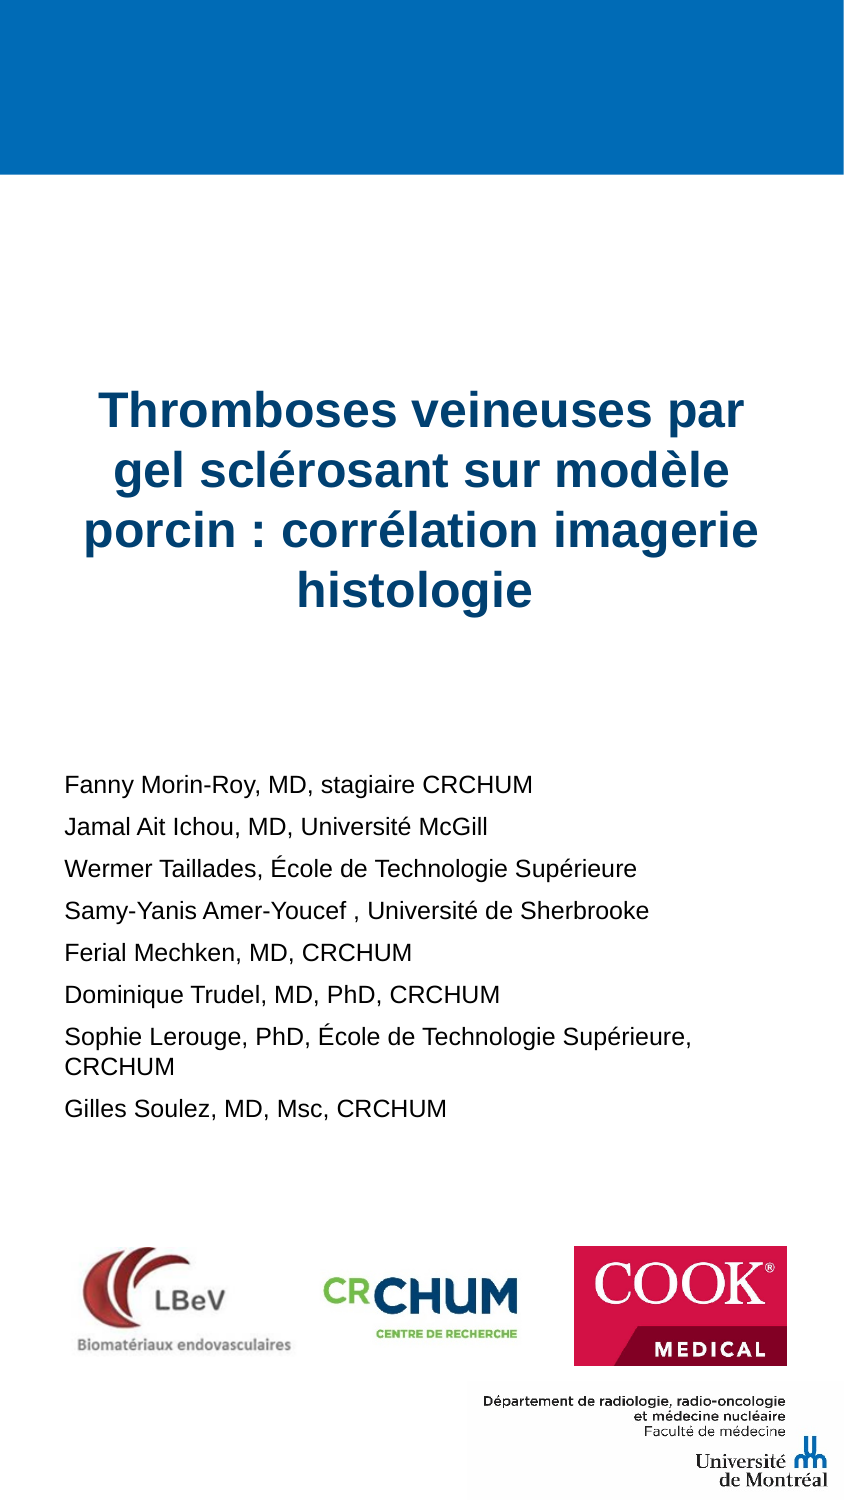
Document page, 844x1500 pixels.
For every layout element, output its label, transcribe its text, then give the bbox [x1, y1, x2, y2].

picture [64, 1237, 549, 1367]
title Thromboses veineuses par gel sclérosant sur modèle porcin : corrélation imagerie histologie [42, 369, 802, 653]
picture [574, 1246, 787, 1367]
list Fanny Morin-Roy, MD, stagiaire CRCHUM Jamal Ait Ichou, MD, Université McGill Wermer Taillades, École de Technologie Supérieure Samy-Yanis Amer-Youcef , Université de Sherbrooke Ferial Mechken, MD, CRCHUM Dominique Trudel, MD, PhD, CRCHUM Sophie Lerouge, PhD, École de Technologie Supérieure, CRCHUM Gilles Soulez, MD, Msc, CRCHUM [49, 761, 802, 1166]
picture [467, 1381, 844, 1500]
